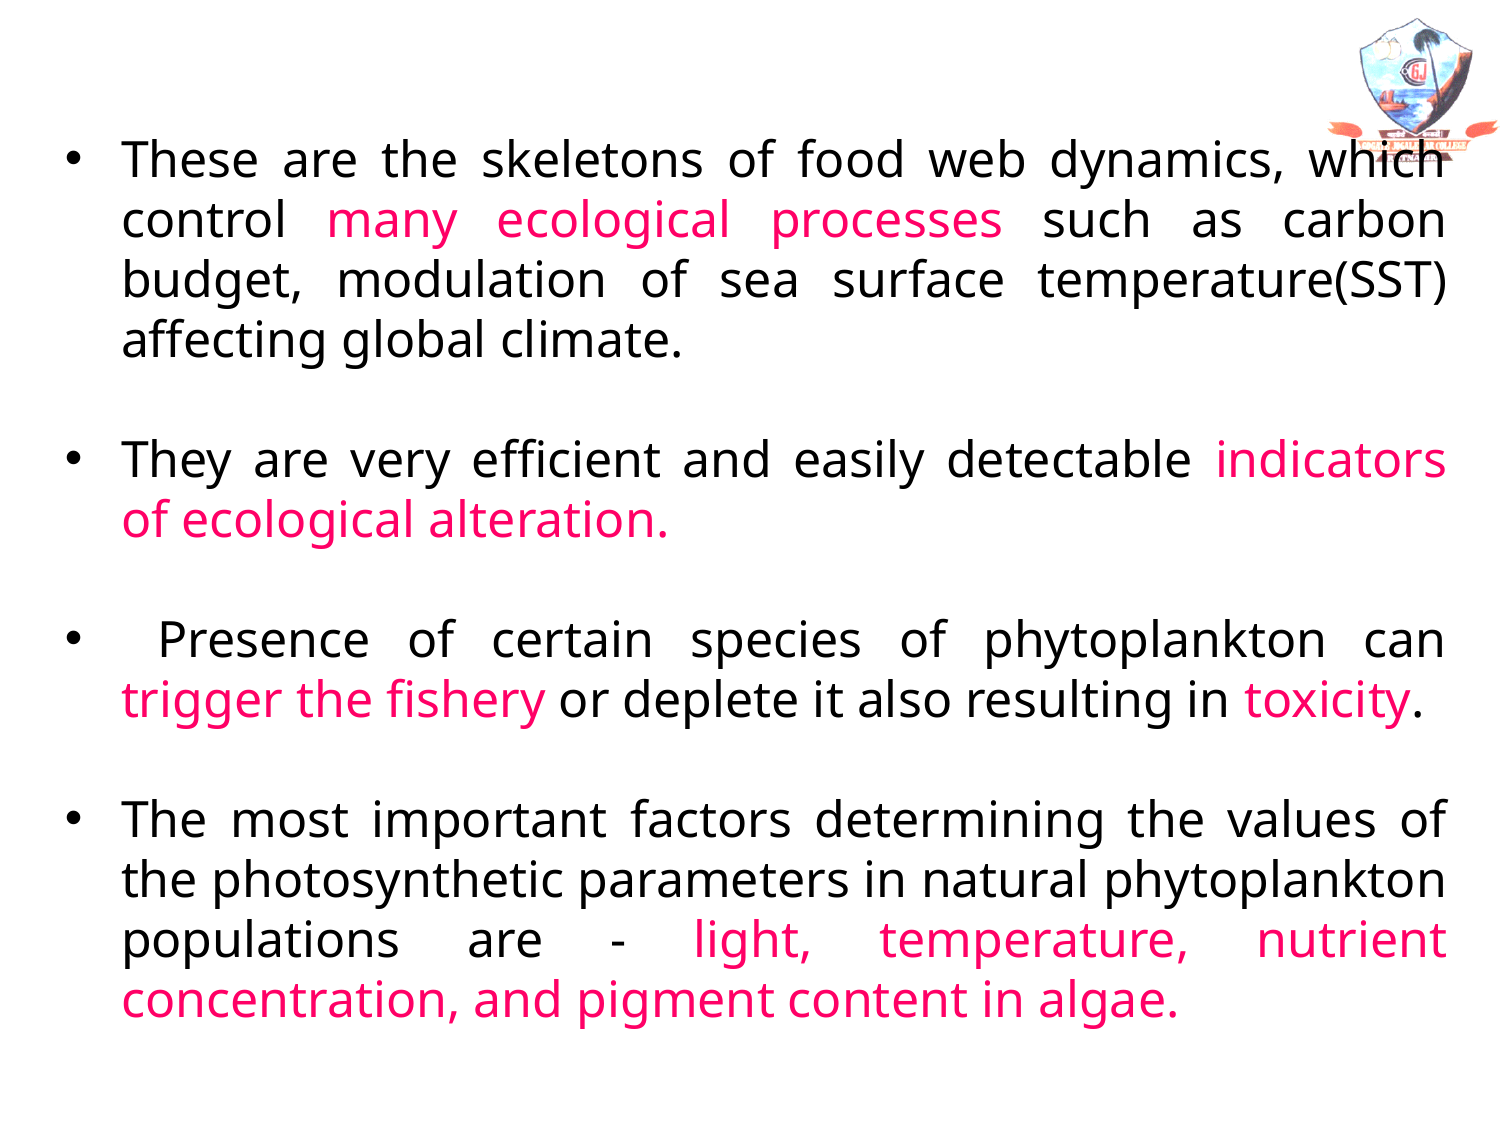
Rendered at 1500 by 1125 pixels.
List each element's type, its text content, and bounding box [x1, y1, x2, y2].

picture [1326, 12, 1500, 163]
text_box These are the skeletons of food web dynamics, which control many ecological processes such as carbon budget, modulation of sea surface temperature(SST) affecting global climate. They are very efficient and easily detectable indicators of ecological alteration. Presence of certain species of phytoplankton can trigger the fishery or deplete it also resulting in toxicity. The most important factors determining the values of the photosynthetic parameters in natural phytoplankton populations are - light, temperature, nutrient concentration, and pigment content in algae. [49, 0, 1463, 1125]
